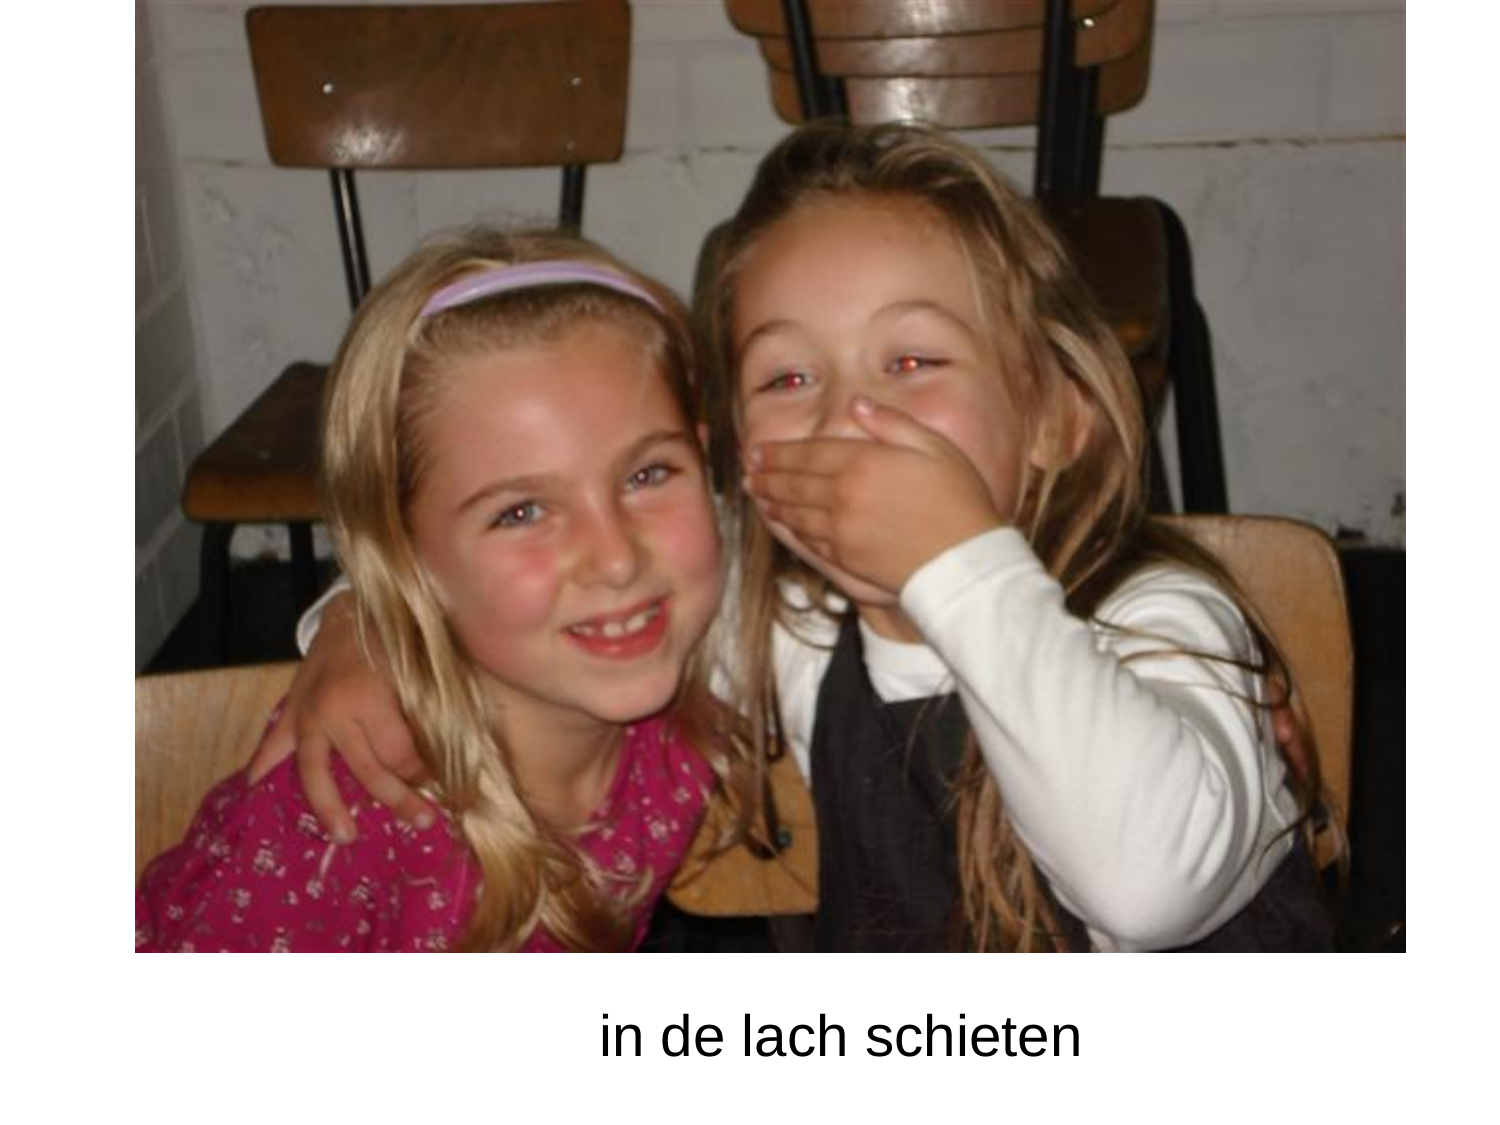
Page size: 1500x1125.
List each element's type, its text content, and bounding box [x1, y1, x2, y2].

text_box in de lach schieten [584, 990, 1099, 1076]
picture [135, 0, 1406, 953]
